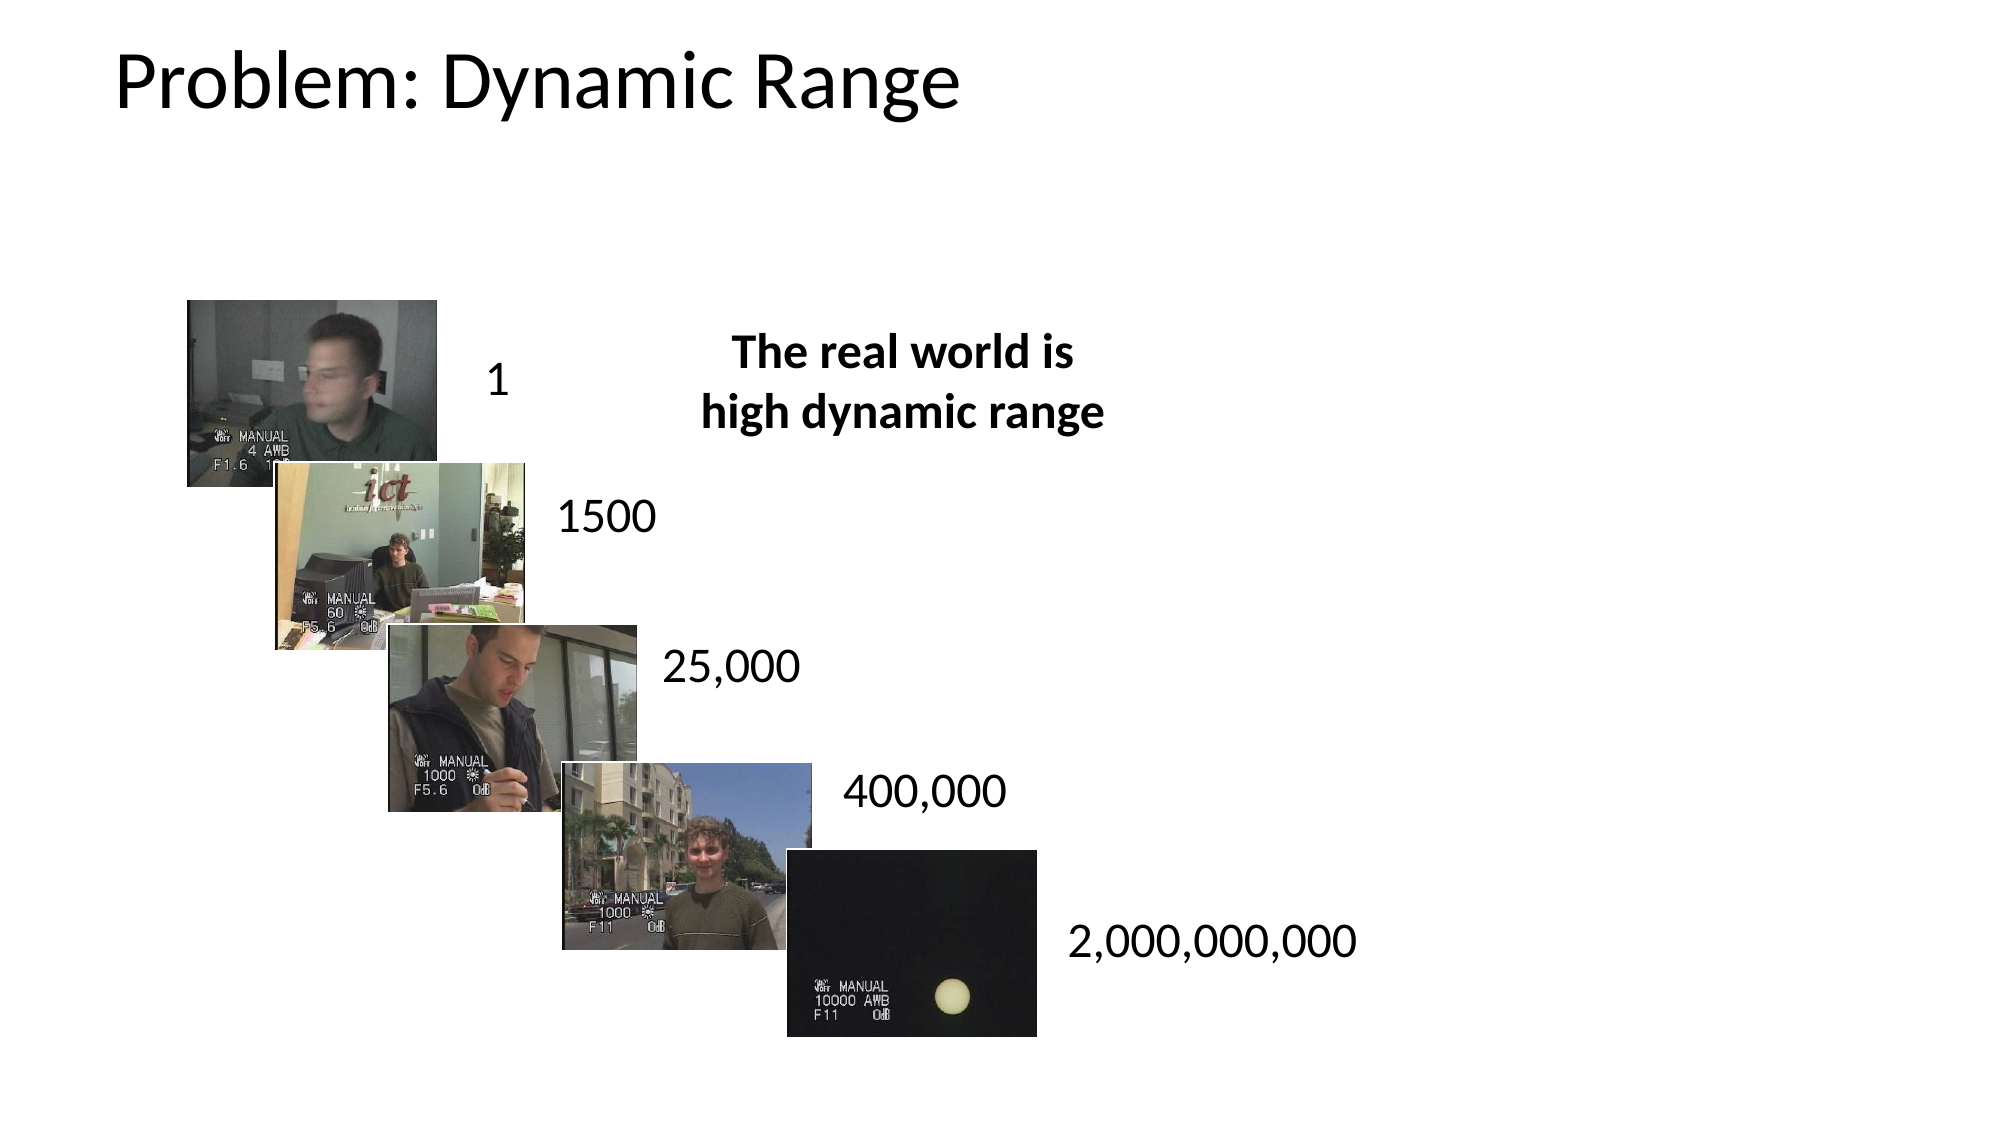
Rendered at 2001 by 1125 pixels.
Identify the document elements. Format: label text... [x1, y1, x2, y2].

text_box The real world is high dynamic range [607, 308, 1199, 448]
text_box 2,000,000,000 [1048, 898, 1377, 977]
text_box 1500 [535, 473, 677, 552]
picture [187, 299, 1038, 1038]
text_box 25,000 [635, 623, 827, 702]
text_box 400,000 [810, 748, 1039, 827]
title Problem: Dynamic Range [99, 0, 1901, 151]
text_box 1 [467, 335, 527, 414]
